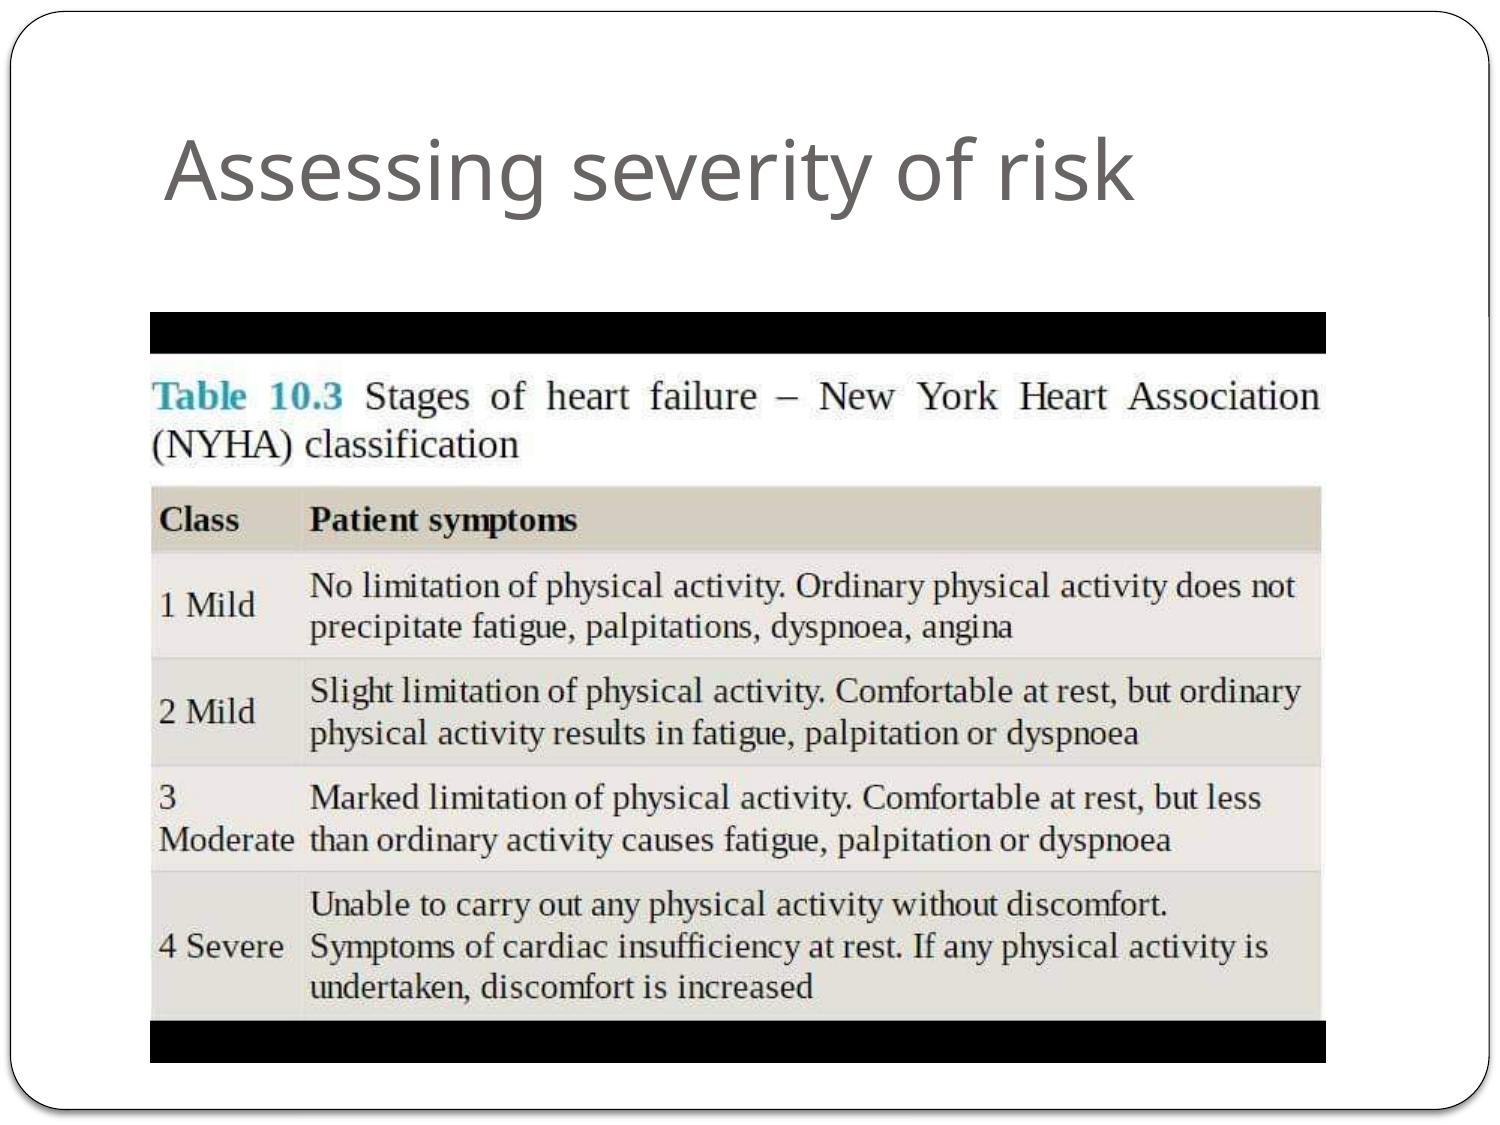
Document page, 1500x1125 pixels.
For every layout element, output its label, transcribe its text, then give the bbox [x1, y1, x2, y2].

title Assessing severity of risk [150, 45, 1425, 233]
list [149, 312, 1327, 1063]
